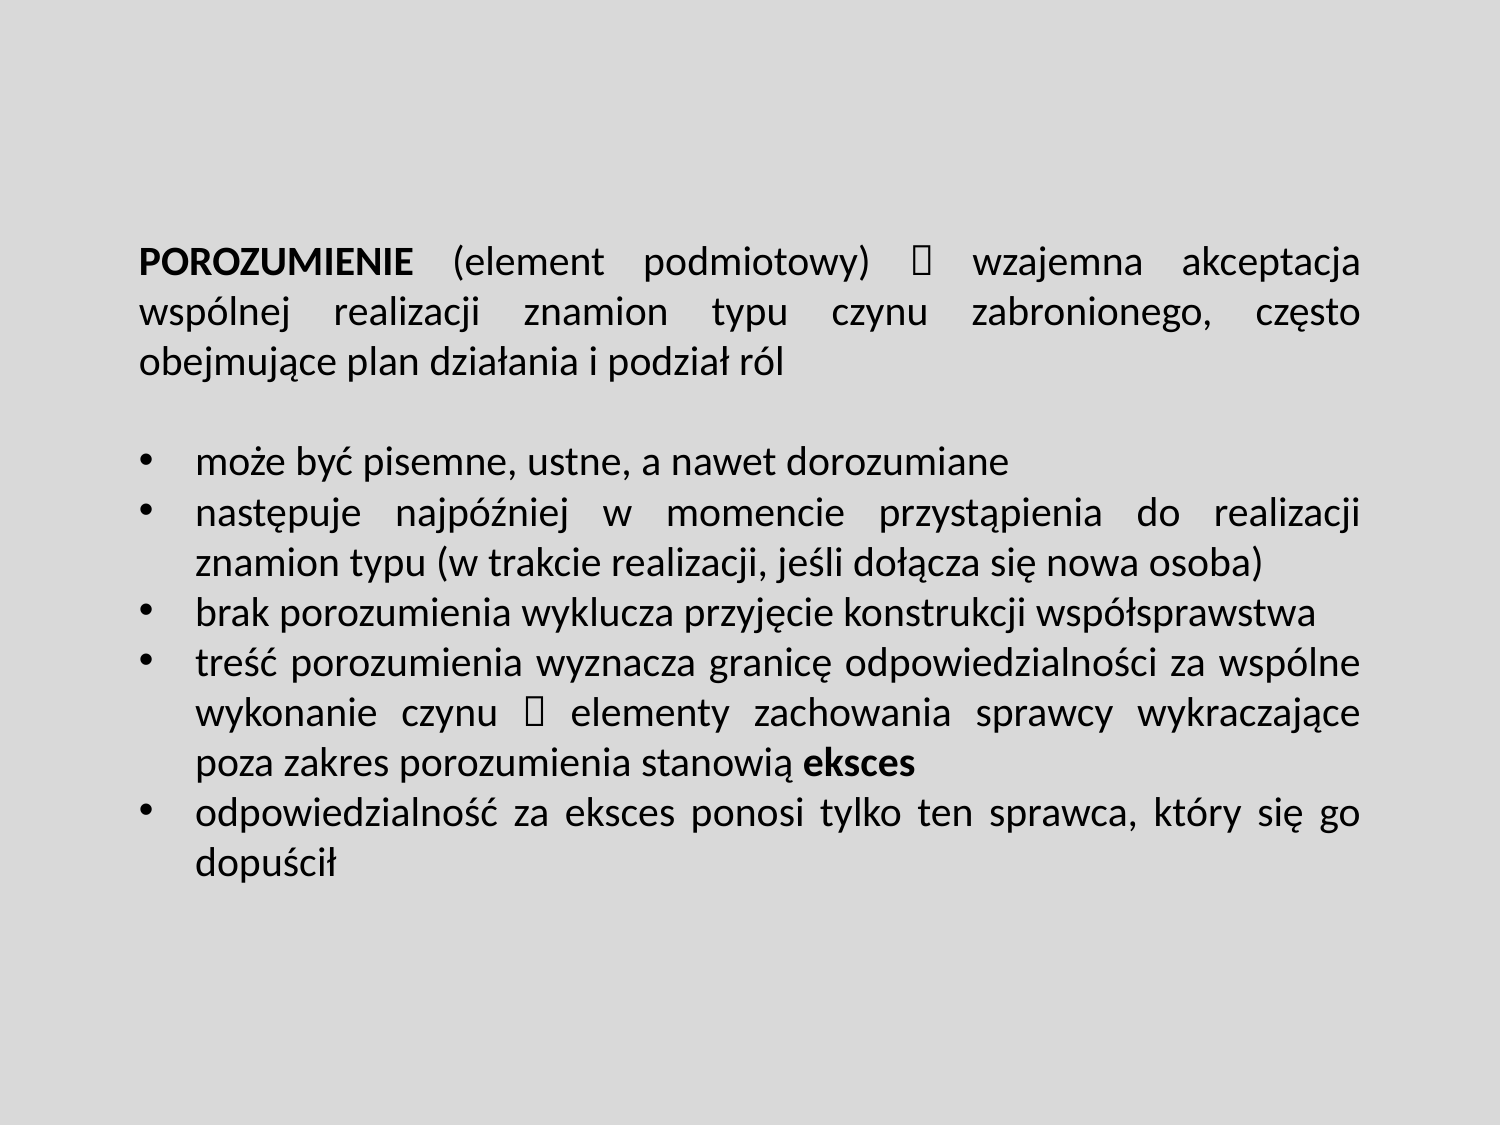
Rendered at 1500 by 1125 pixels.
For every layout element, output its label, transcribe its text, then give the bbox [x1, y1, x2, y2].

text_box POROZUMIENIE (element podmiotowy)  wzajemna akceptacja wspólnej realizacji znamion typu czynu zabronionego, często obejmujące plan działania i podział ról może być pisemne, ustne, a nawet dorozumiane następuje najpóźniej w momencie przystąpienia do realizacji znamion typu (w trakcie realizacji, jeśli dołącza się nowa osoba) brak porozumienia wyklucza przyjęcie konstrukcji współsprawstwa treść porozumienia wyznacza granicę odpowiedzialności za wspólne wykonanie czynu  elementy zachowania sprawcy wykraczające poza zakres porozumienia stanowią eksces odpowiedzialność za eksces ponosi tylko ten sprawca, który się go dopuścił [123, 226, 1376, 892]
